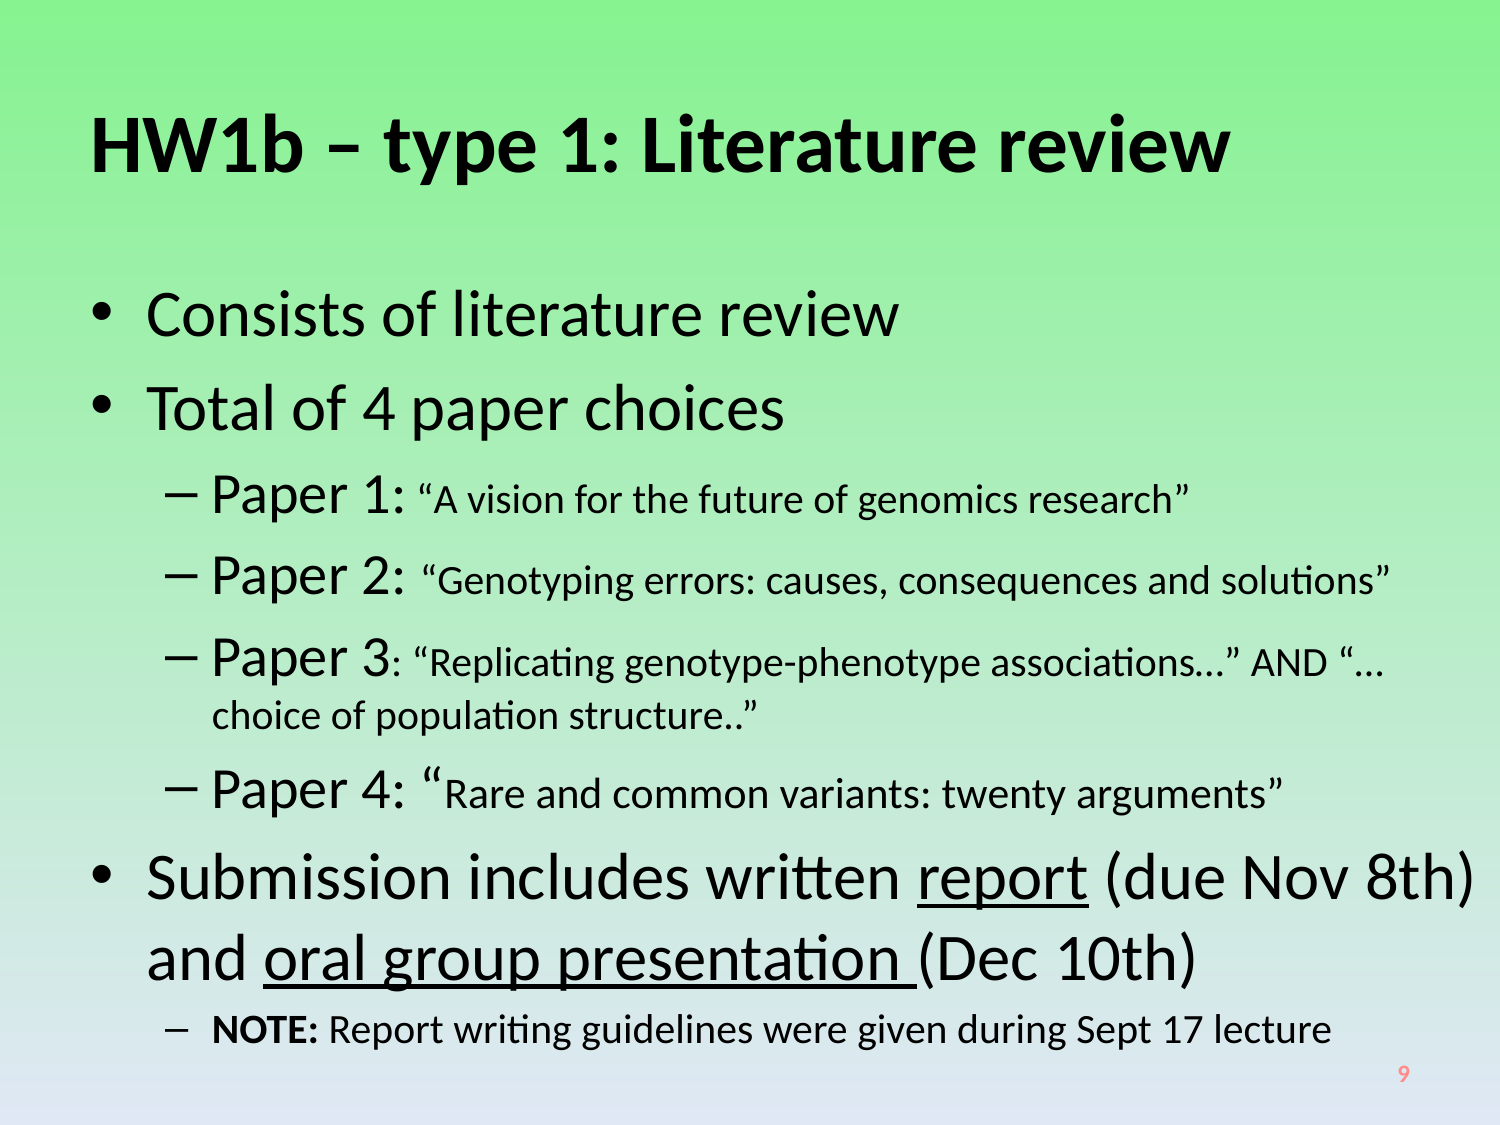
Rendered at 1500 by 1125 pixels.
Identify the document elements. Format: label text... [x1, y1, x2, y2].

slide_number 9 [1074, 1042, 1425, 1103]
list Consists of literature review Total of 4 paper choices Paper 1: “A vision for the future of genomics research” Paper 2: “Genotyping errors: causes, consequences and solutions” Paper 3: “Replicating genotype-phenotype associations…” AND “…choice of population structure..” Paper 4: “Rare and common variants: twenty arguments” Submission includes written report (due Nov 8th) and oral group presentation (Dec 10th) NOTE: Report writing guidelines were given during Sept 17 lecture [75, 262, 1500, 1125]
title HW1b – type 1: Literature review [75, 45, 1425, 233]
